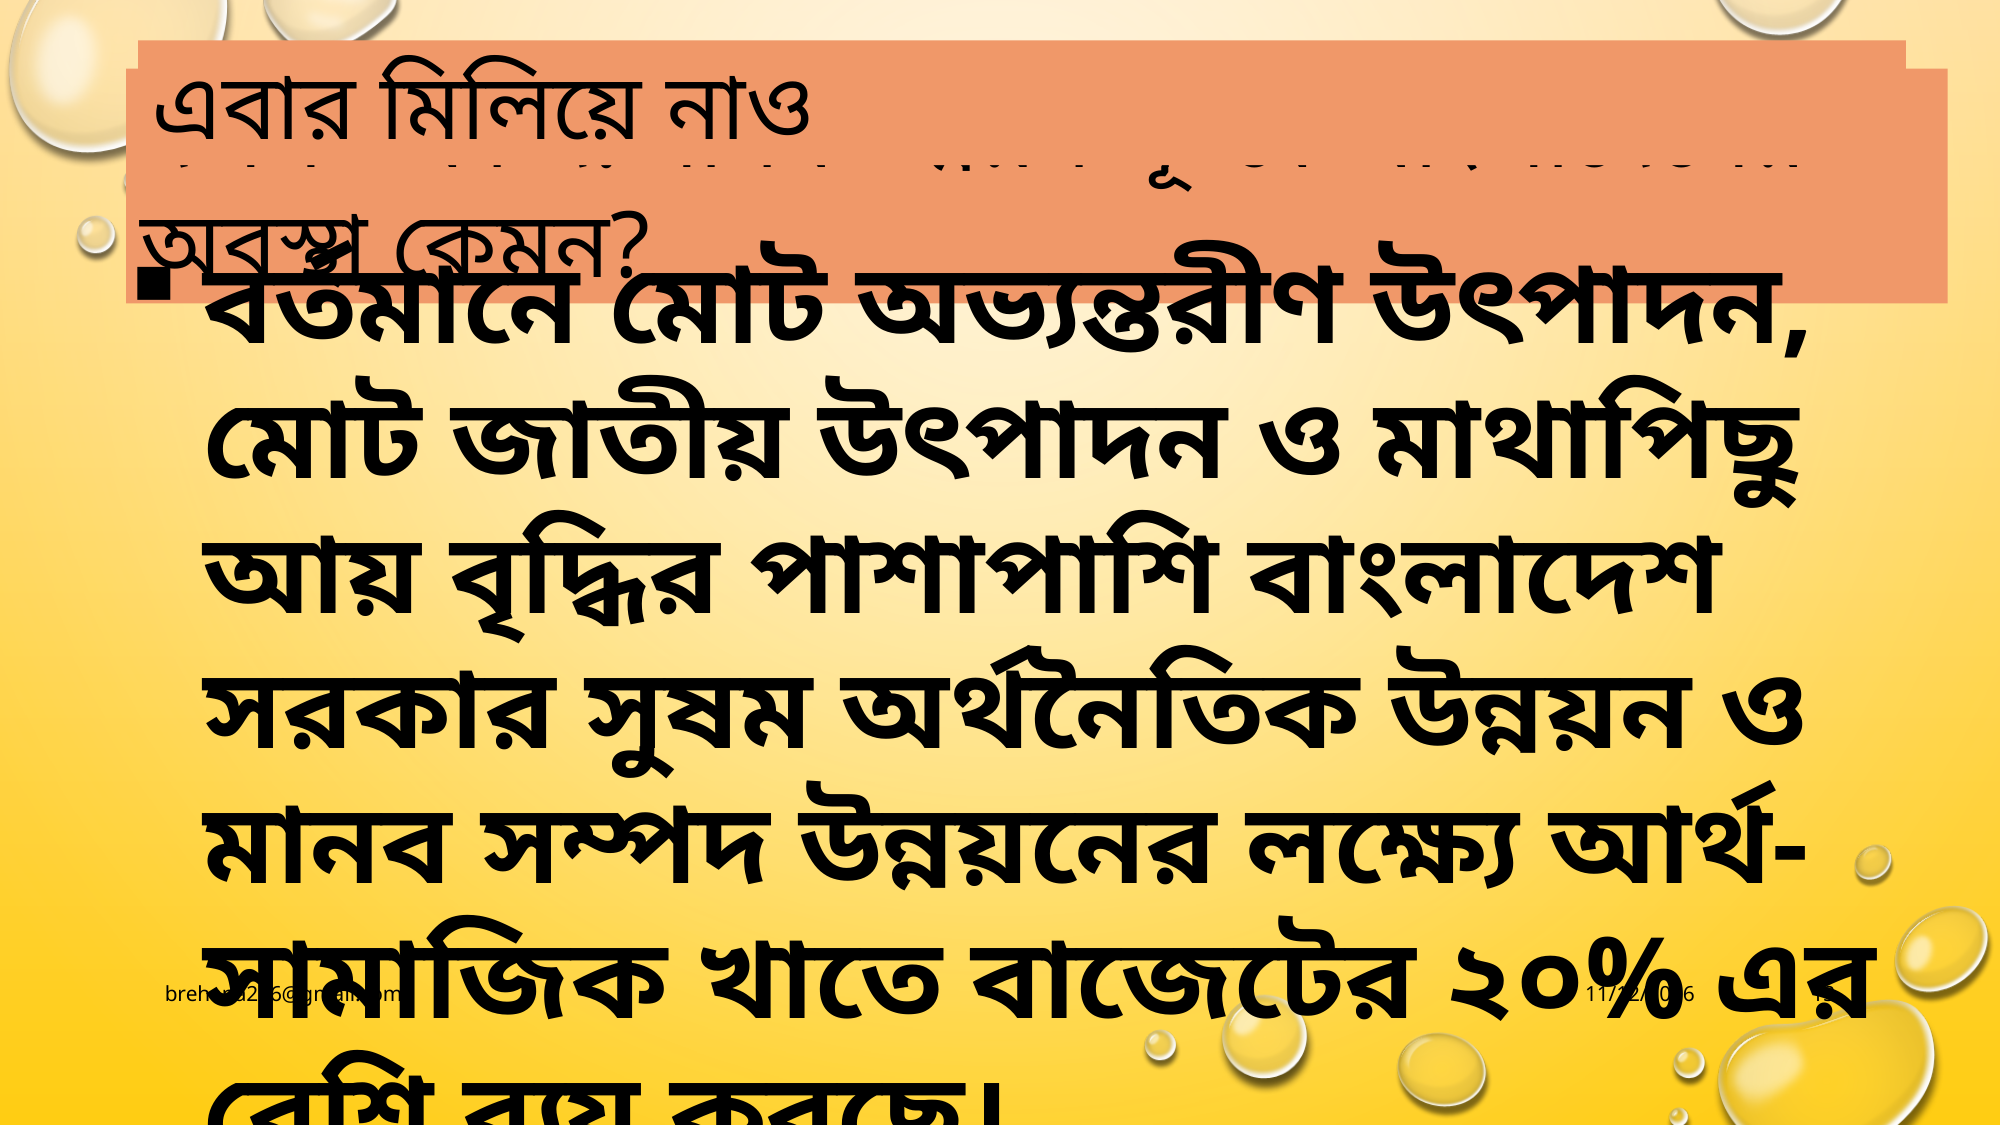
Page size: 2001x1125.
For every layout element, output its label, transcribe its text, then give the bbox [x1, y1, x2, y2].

text_box বর্তমানে মোট অভ্যন্তরীণ উৎপাদন, মোট জাতীয় উৎপাদন ও মাথাপিছু আয় বৃদ্ধির পাশাপাশি বাংলাদেশ সরকার সুষম অর্থনৈতিক উন্নয়ন ও মানব সম্পদ উন্নয়নের লক্ষ্যে আর্থ-সামাজিক খাতে বাজেটের ২০% এর বেশি ব্যয় করছে। [114, 223, 1936, 1125]
text_box দলগত কাজ: মানব উন্নয়ন সূচকে বাংলাদেশের অবস্থা কেমন? [126, 68, 1948, 304]
text_box এবার মিলিয়ে নাও [138, 40, 1906, 166]
picture [0, 0, 2000, 1125]
